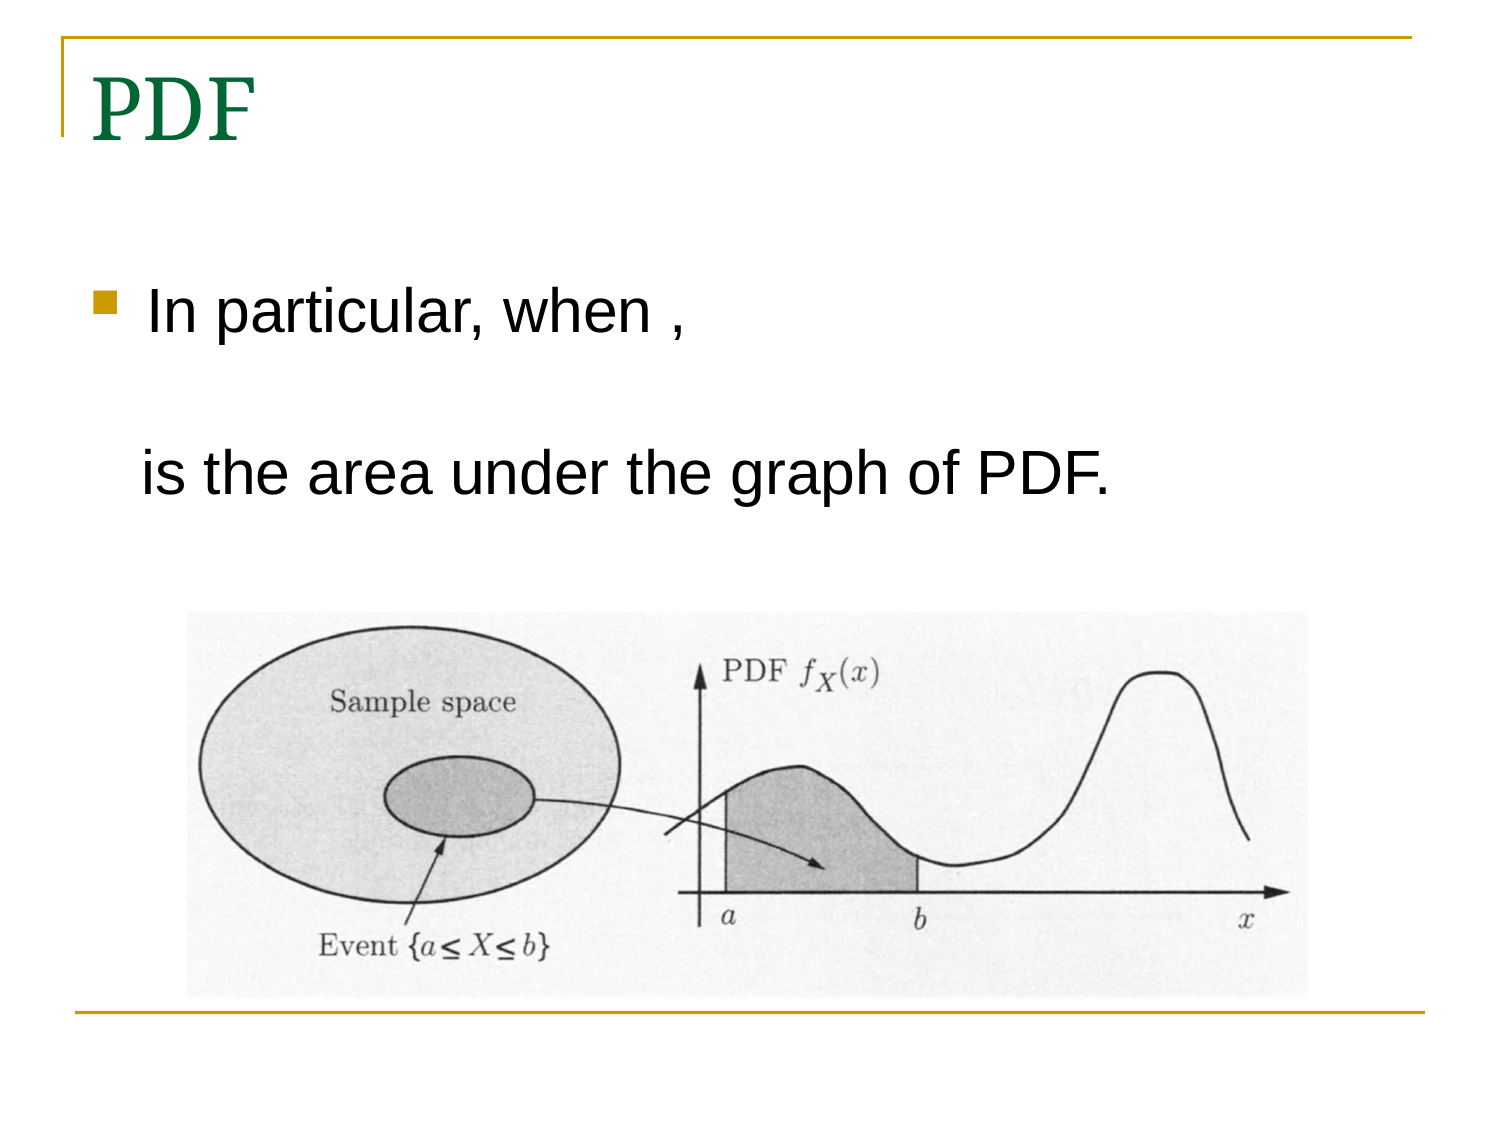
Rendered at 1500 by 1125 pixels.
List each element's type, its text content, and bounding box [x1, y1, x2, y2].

picture [187, 612, 1308, 1001]
title PDF [75, 45, 1425, 233]
